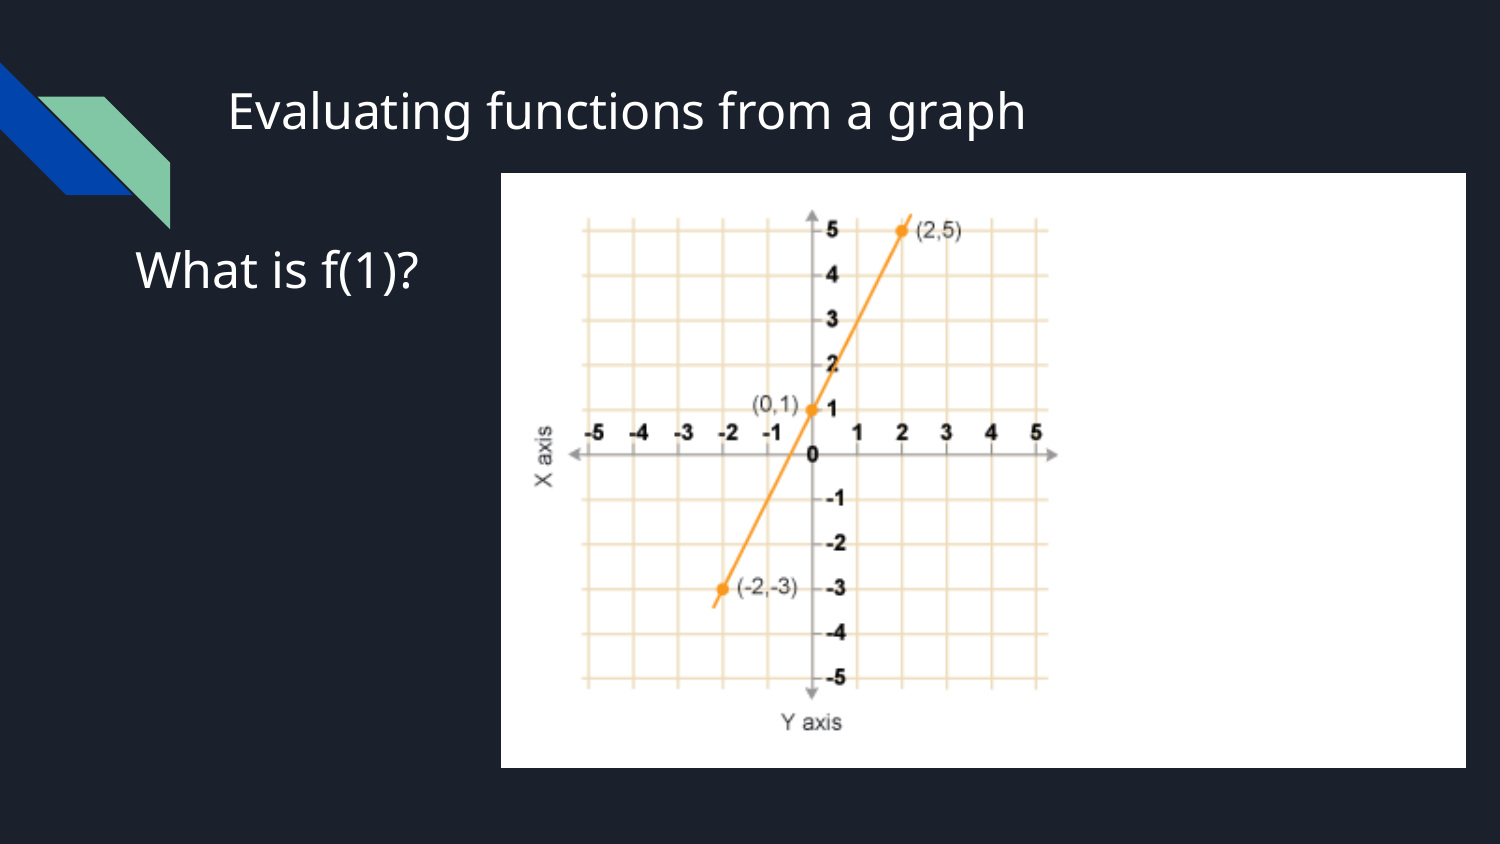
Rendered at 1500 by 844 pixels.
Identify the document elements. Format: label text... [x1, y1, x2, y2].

list What is f(1)? [120, 214, 496, 693]
title Evaluating functions from a graph [212, 64, 1368, 214]
picture [501, 173, 1467, 769]
